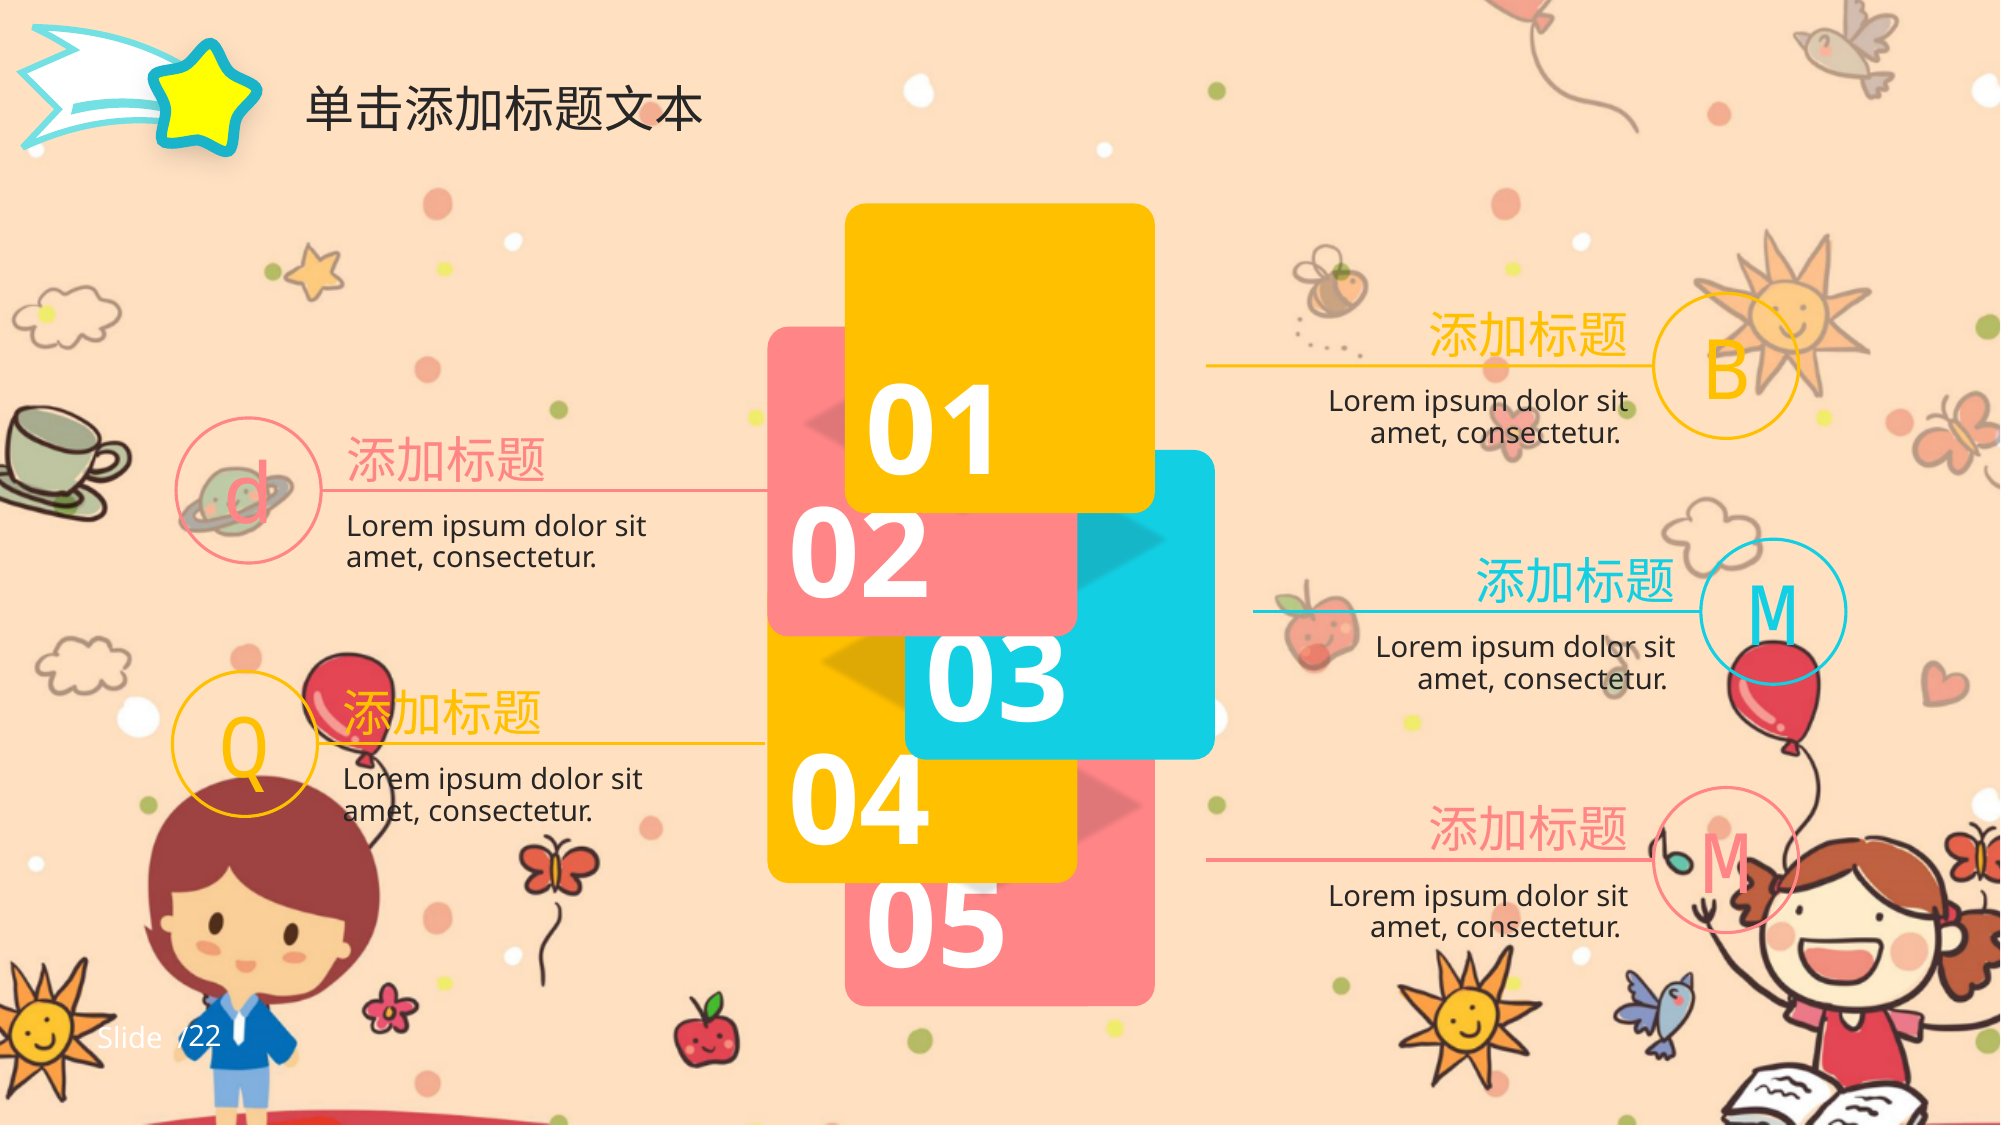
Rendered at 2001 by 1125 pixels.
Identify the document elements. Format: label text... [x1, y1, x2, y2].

text_box 单击添加标题文本 [284, 74, 986, 153]
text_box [1252, 539, 1846, 706]
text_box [176, 417, 767, 585]
text_box 01 [843, 202, 1156, 441]
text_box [767, 325, 1136, 637]
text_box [1205, 787, 1799, 954]
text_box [834, 441, 1215, 760]
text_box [172, 671, 766, 838]
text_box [767, 637, 1153, 884]
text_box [1205, 293, 1799, 460]
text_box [810, 760, 1157, 1007]
picture [0, 0, 2001, 1125]
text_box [26, 7, 250, 173]
